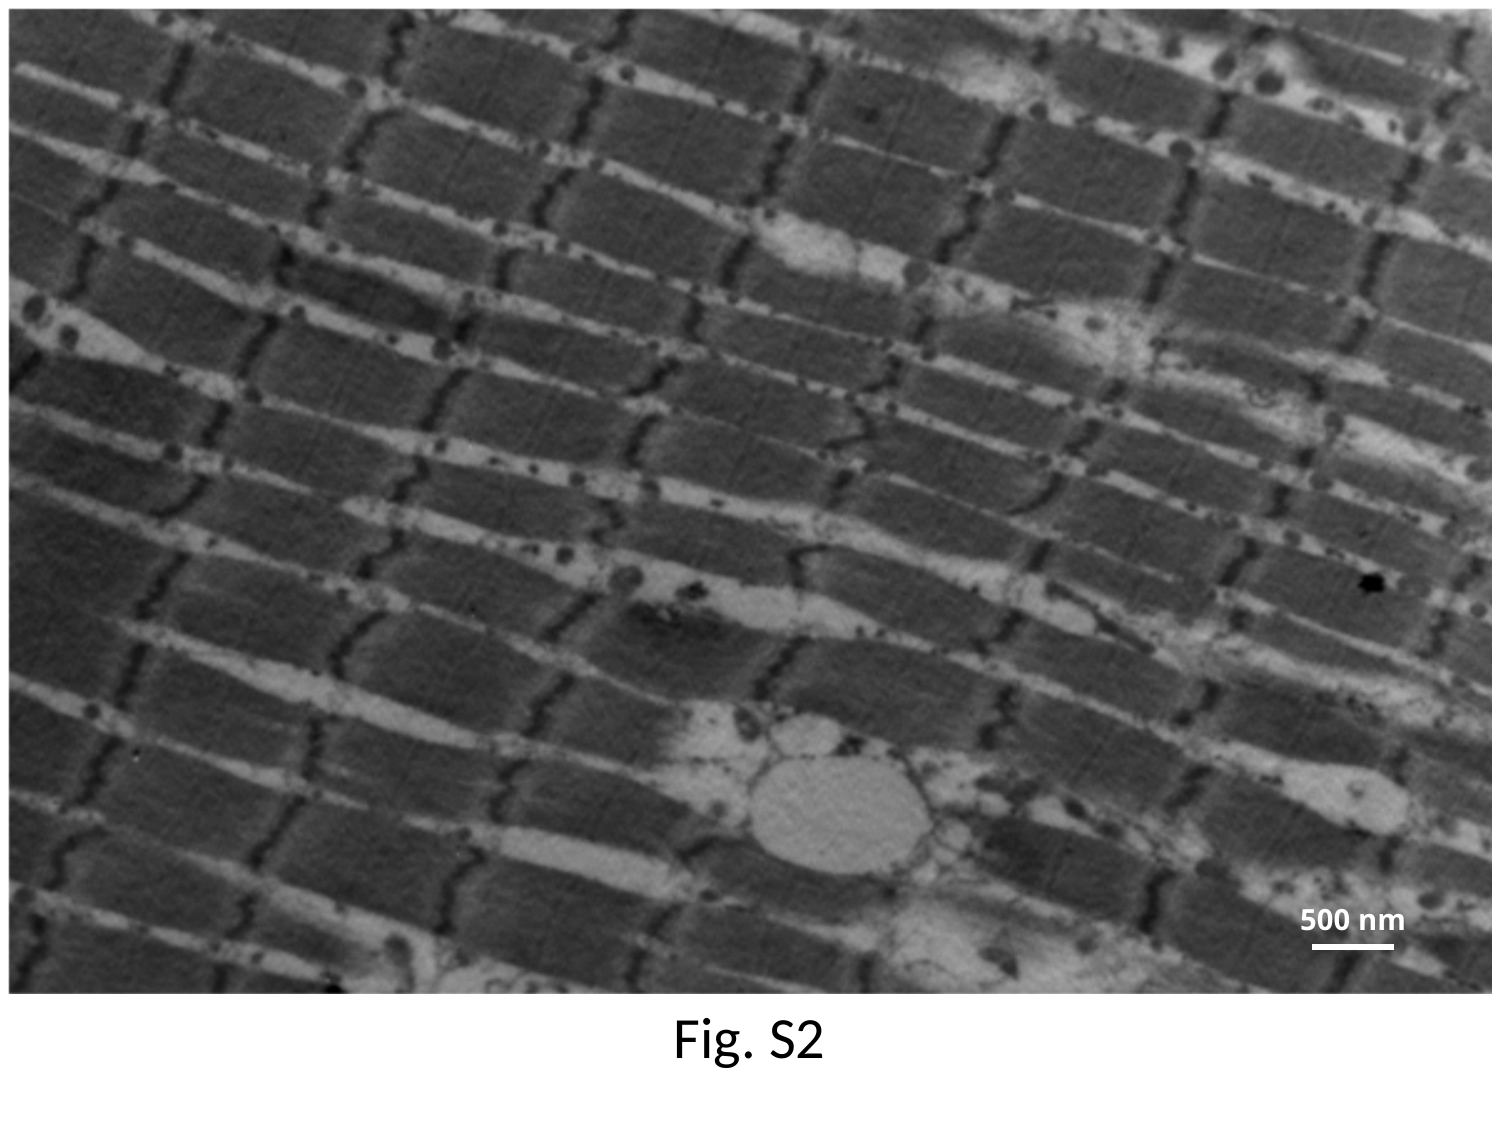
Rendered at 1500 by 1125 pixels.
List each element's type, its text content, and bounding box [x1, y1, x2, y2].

text_box Fig. S2 [0, 993, 1500, 1078]
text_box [7, 8, 1492, 994]
